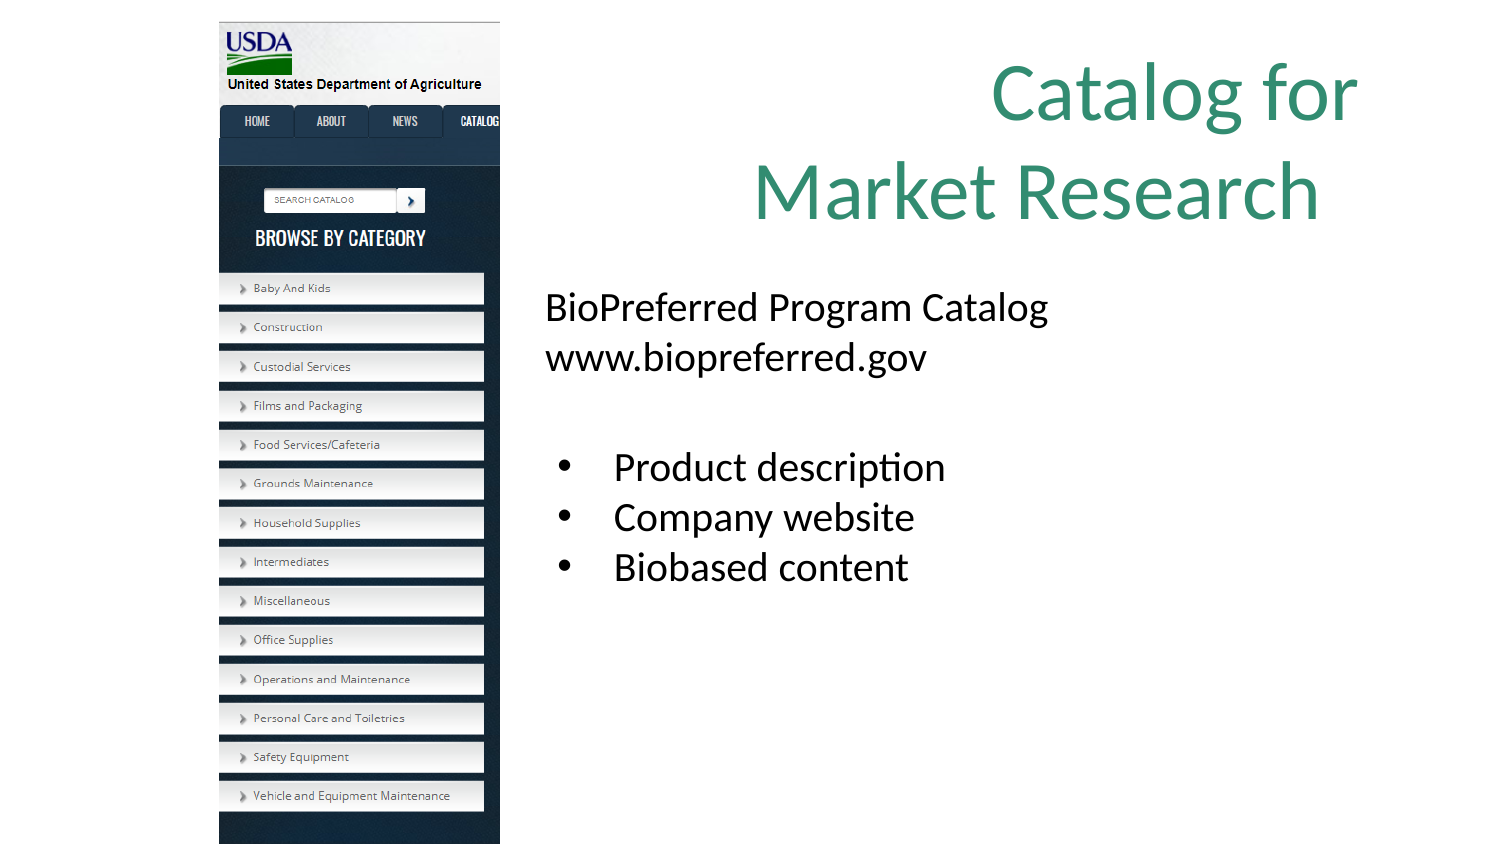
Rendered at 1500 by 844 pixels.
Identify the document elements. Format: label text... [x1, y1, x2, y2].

title Catalog for Market Research [679, 21, 1394, 189]
text_box Product description Company website Biobased content [542, 432, 1281, 598]
text_box BioPreferred Program Catalog www.biopreferred.gov [530, 272, 1281, 438]
picture [219, 21, 501, 844]
